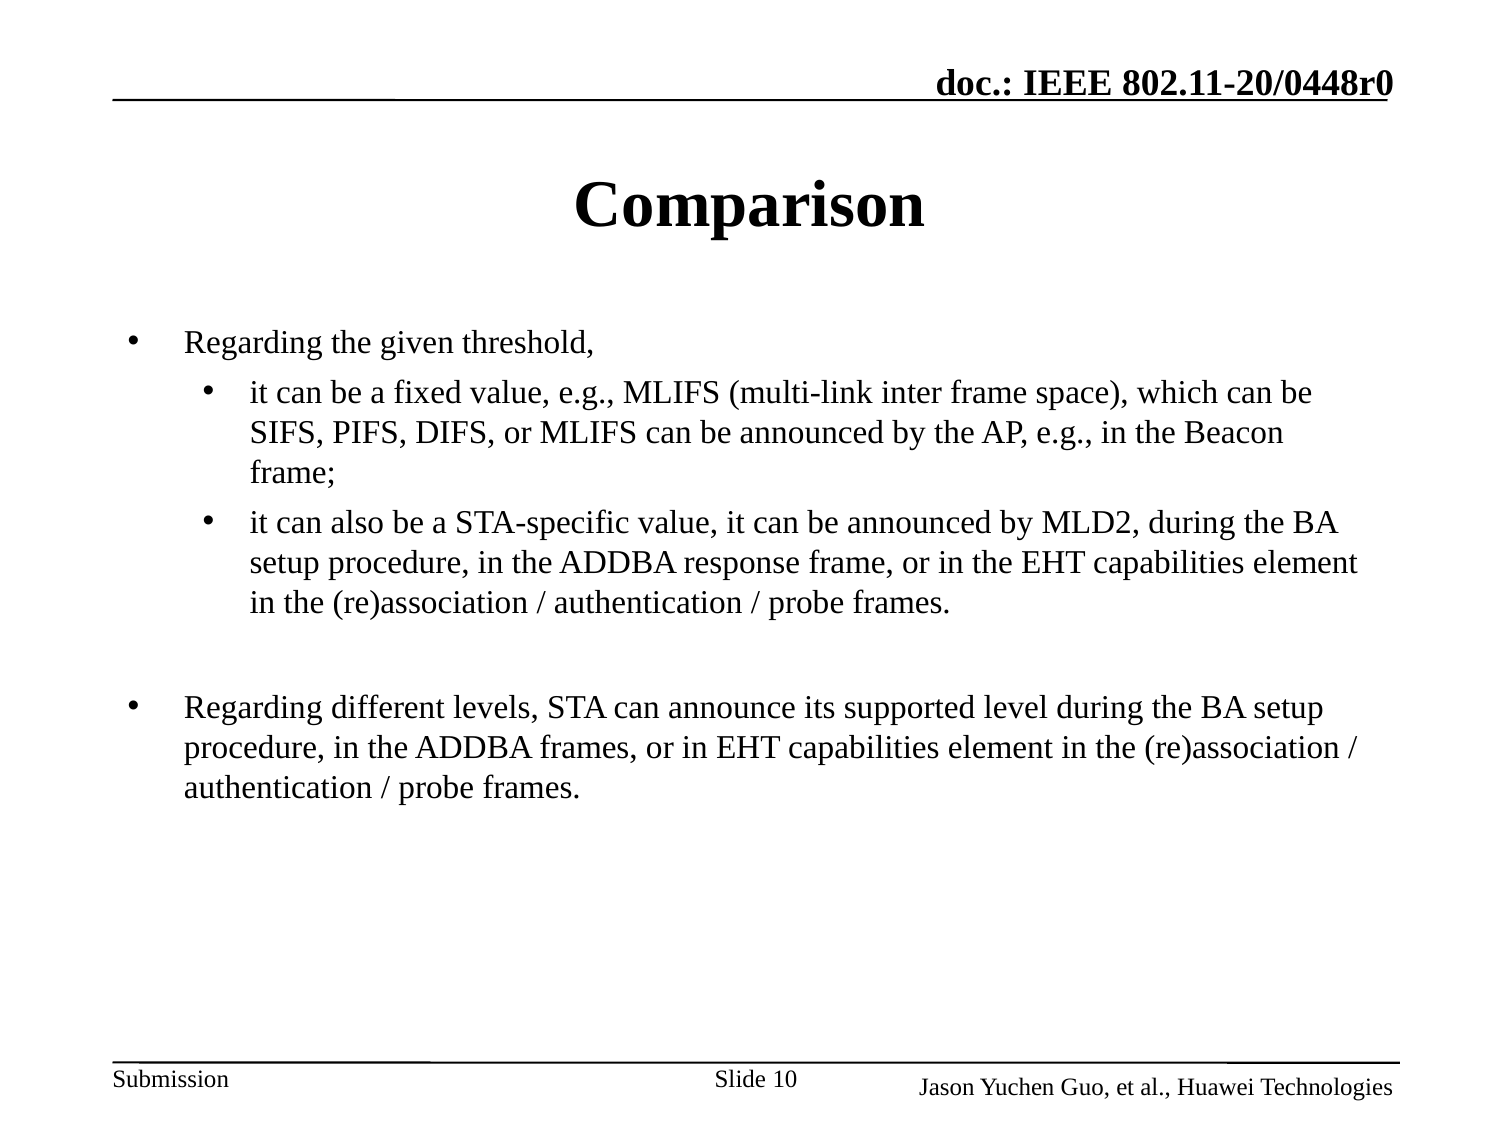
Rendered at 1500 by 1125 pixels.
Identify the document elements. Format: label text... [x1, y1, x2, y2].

title Comparison [112, 112, 1388, 288]
list Regarding the given threshold, it can be a fixed value, e.g., MLIFS (multi-link inter frame space), which can be SIFS, PIFS, DIFS, or MLIFS can be announced by the AP, e.g., in the Beacon frame; it can also be a STA-specific value, it can be announced by MLD2, during the BA setup procedure, in the ADDBA response frame, or in the EHT capabilities element in the (re)association / authentication / probe frames. Regarding different levels, STA can announce its supported level during the BA setup procedure, in the ADDBA frames, or in EHT capabilities element in the (re)association / authentication / probe frames. [112, 312, 1388, 926]
slide_number Slide 10 [712, 1061, 800, 1123]
